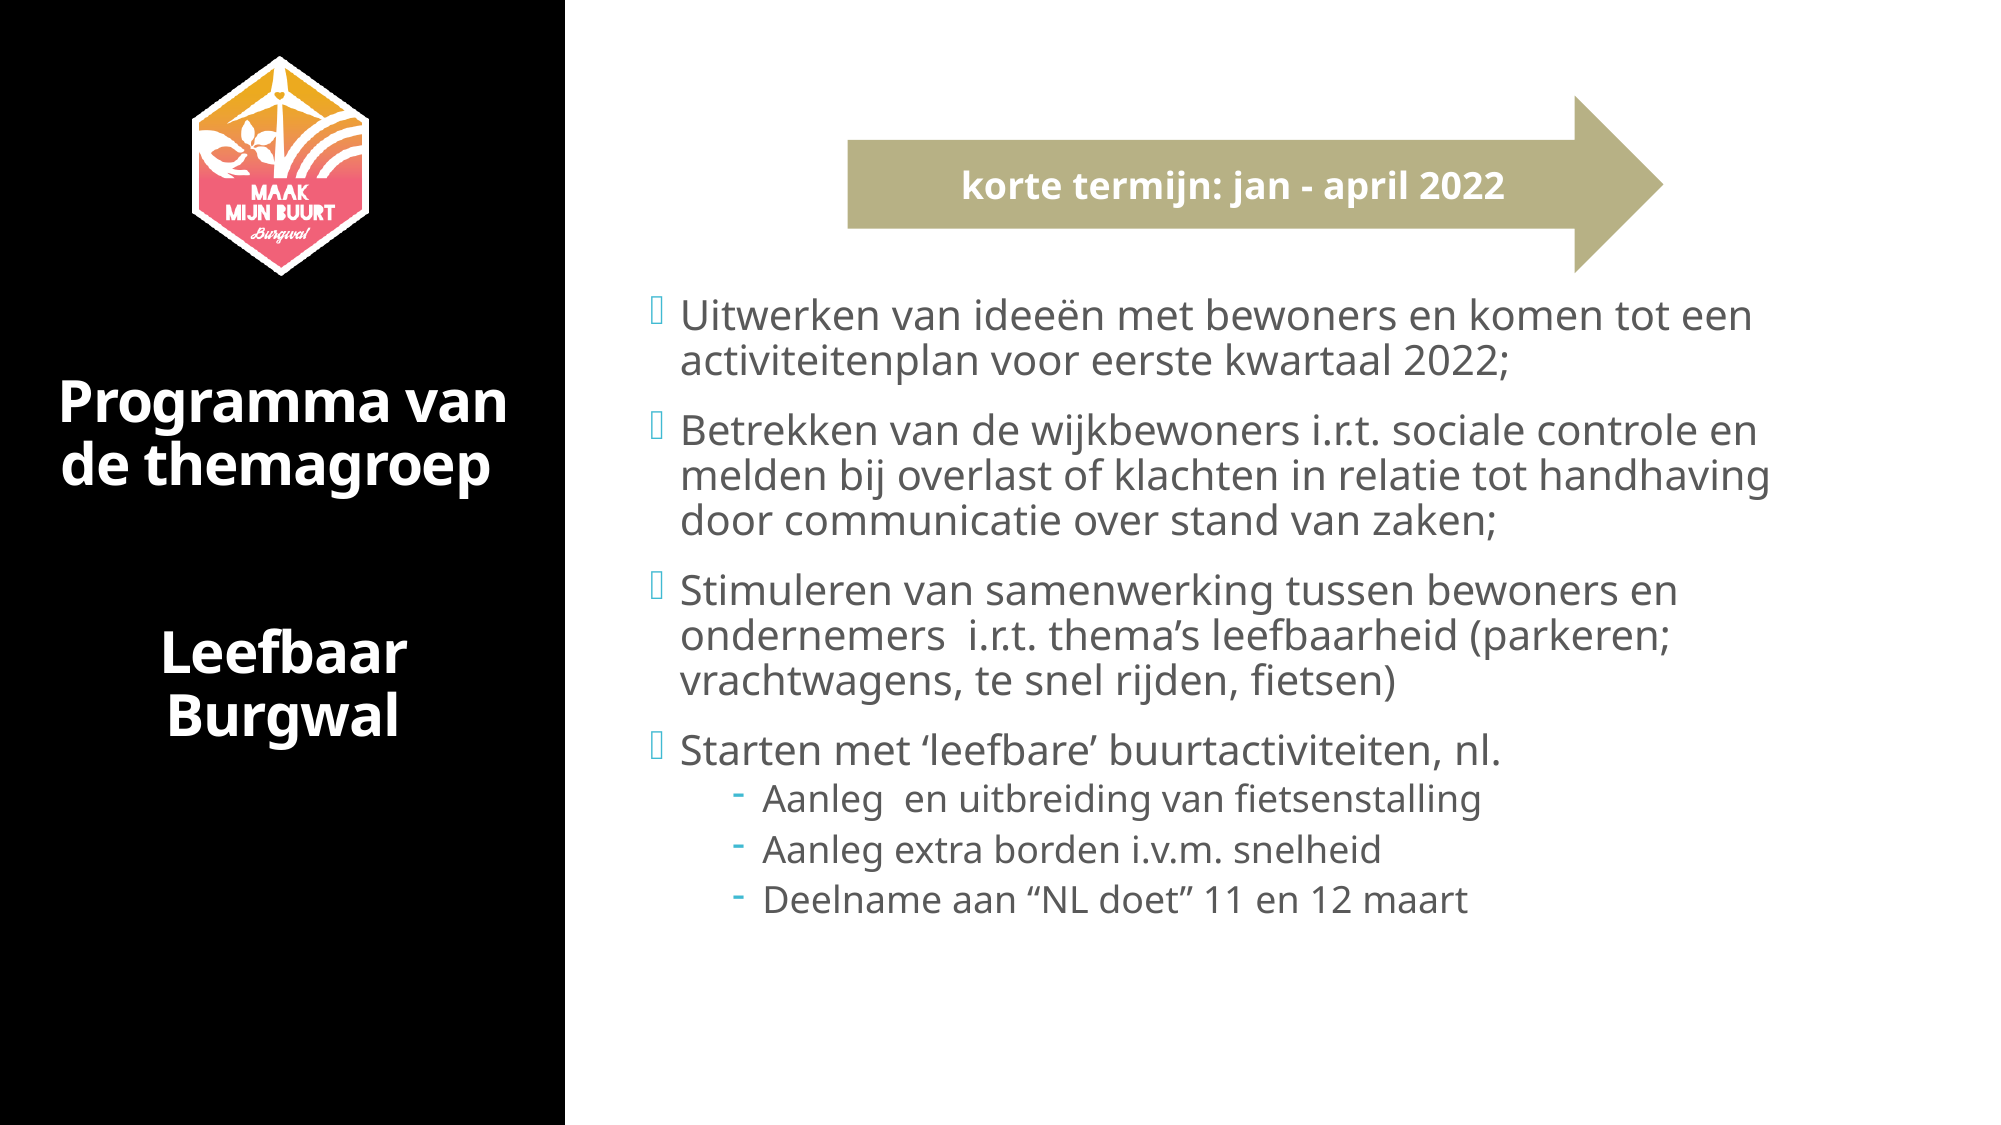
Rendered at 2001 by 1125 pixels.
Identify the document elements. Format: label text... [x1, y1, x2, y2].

list Uitwerken van ideeën met bewoners en komen tot een activiteitenplan voor eerste kwartaal 2022; Betrekken van de wijkbewoners i.r.t. sociale controle en melden bij overlast of klachten in relatie tot handhaving door communicatie over stand van zaken; Stimuleren van samenwerking tussen bewoners en ondernemers i.r.t. thema’s leefbaarheid (parkeren; vrachtwagens, te snel rijden, fietsen) Starten met ‘leefbare’ buurtactiviteiten, nl. Aanleg en uitbreiding van fietsenstalling Aanleg extra borden i.v.m. snelheid Deelname aan “NL doet” 11 en 12 maart [634, 141, 1835, 982]
text_box korte termijn: jan - april 2022 [846, 94, 1665, 274]
title Programma van de themagroep Leefbaar Burgwal [41, 364, 525, 940]
picture [172, 47, 389, 285]
